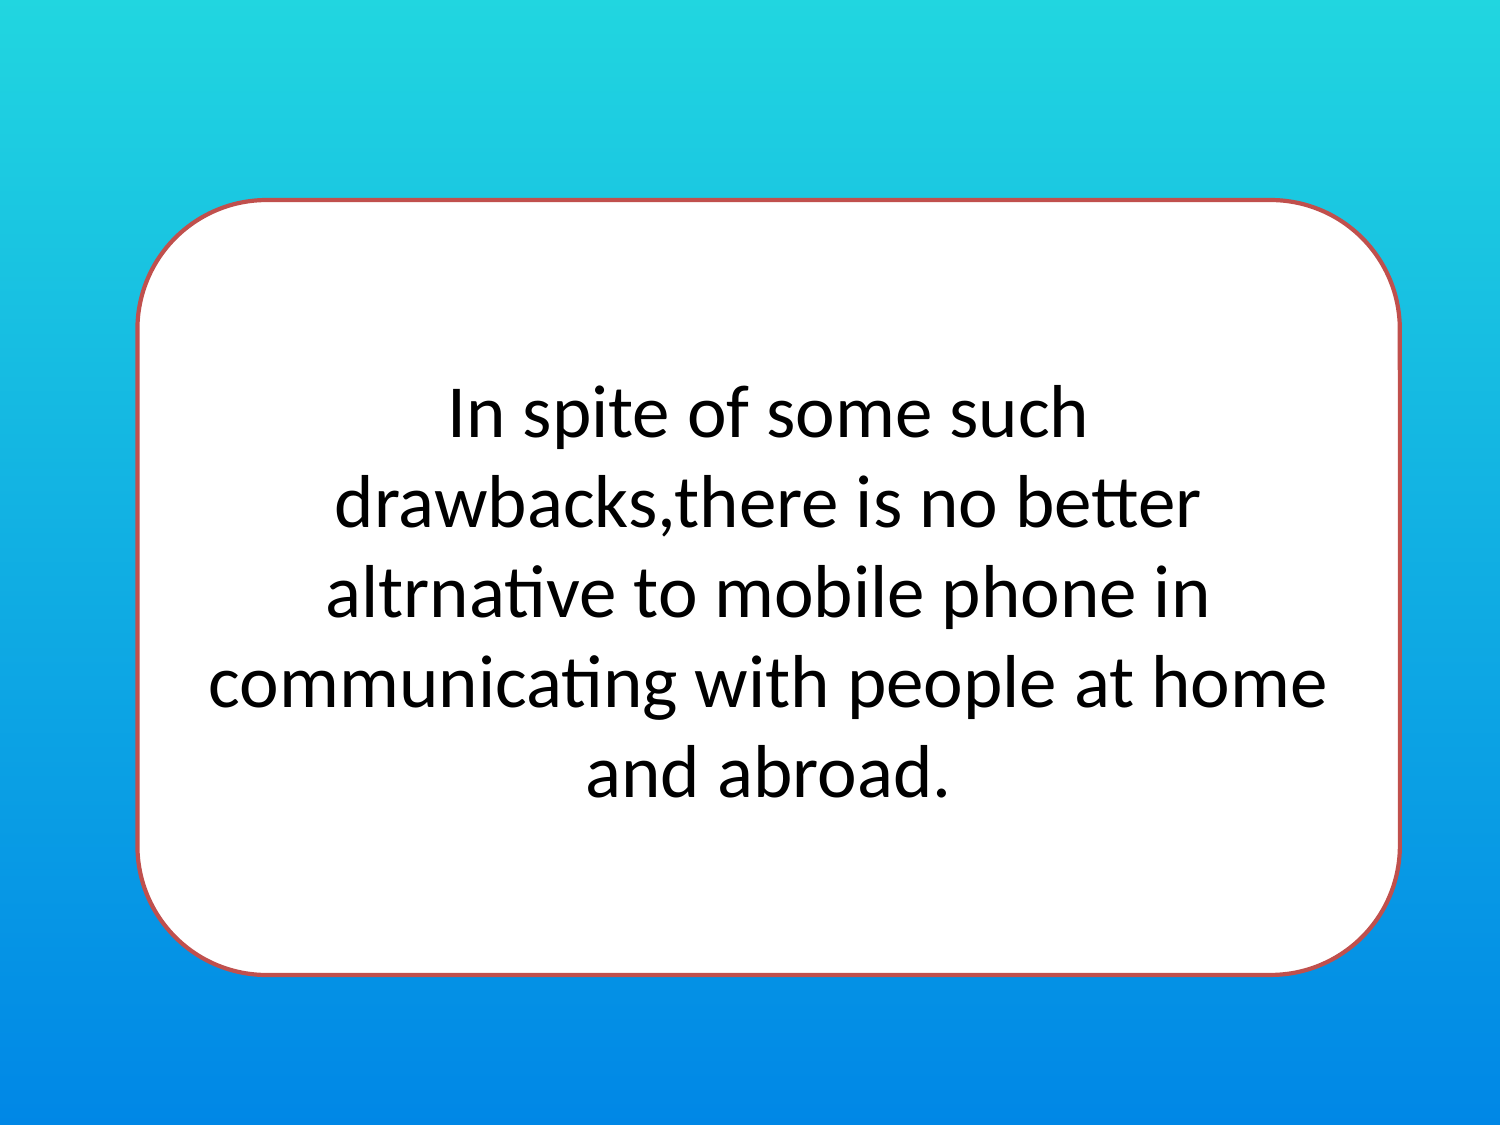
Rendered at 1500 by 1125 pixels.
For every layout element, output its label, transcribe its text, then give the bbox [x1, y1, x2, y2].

text_box In spite of some such drawbacks,there is no better altrnative to mobile phone in communicating with people at home and abroad. [135, 197, 1402, 978]
